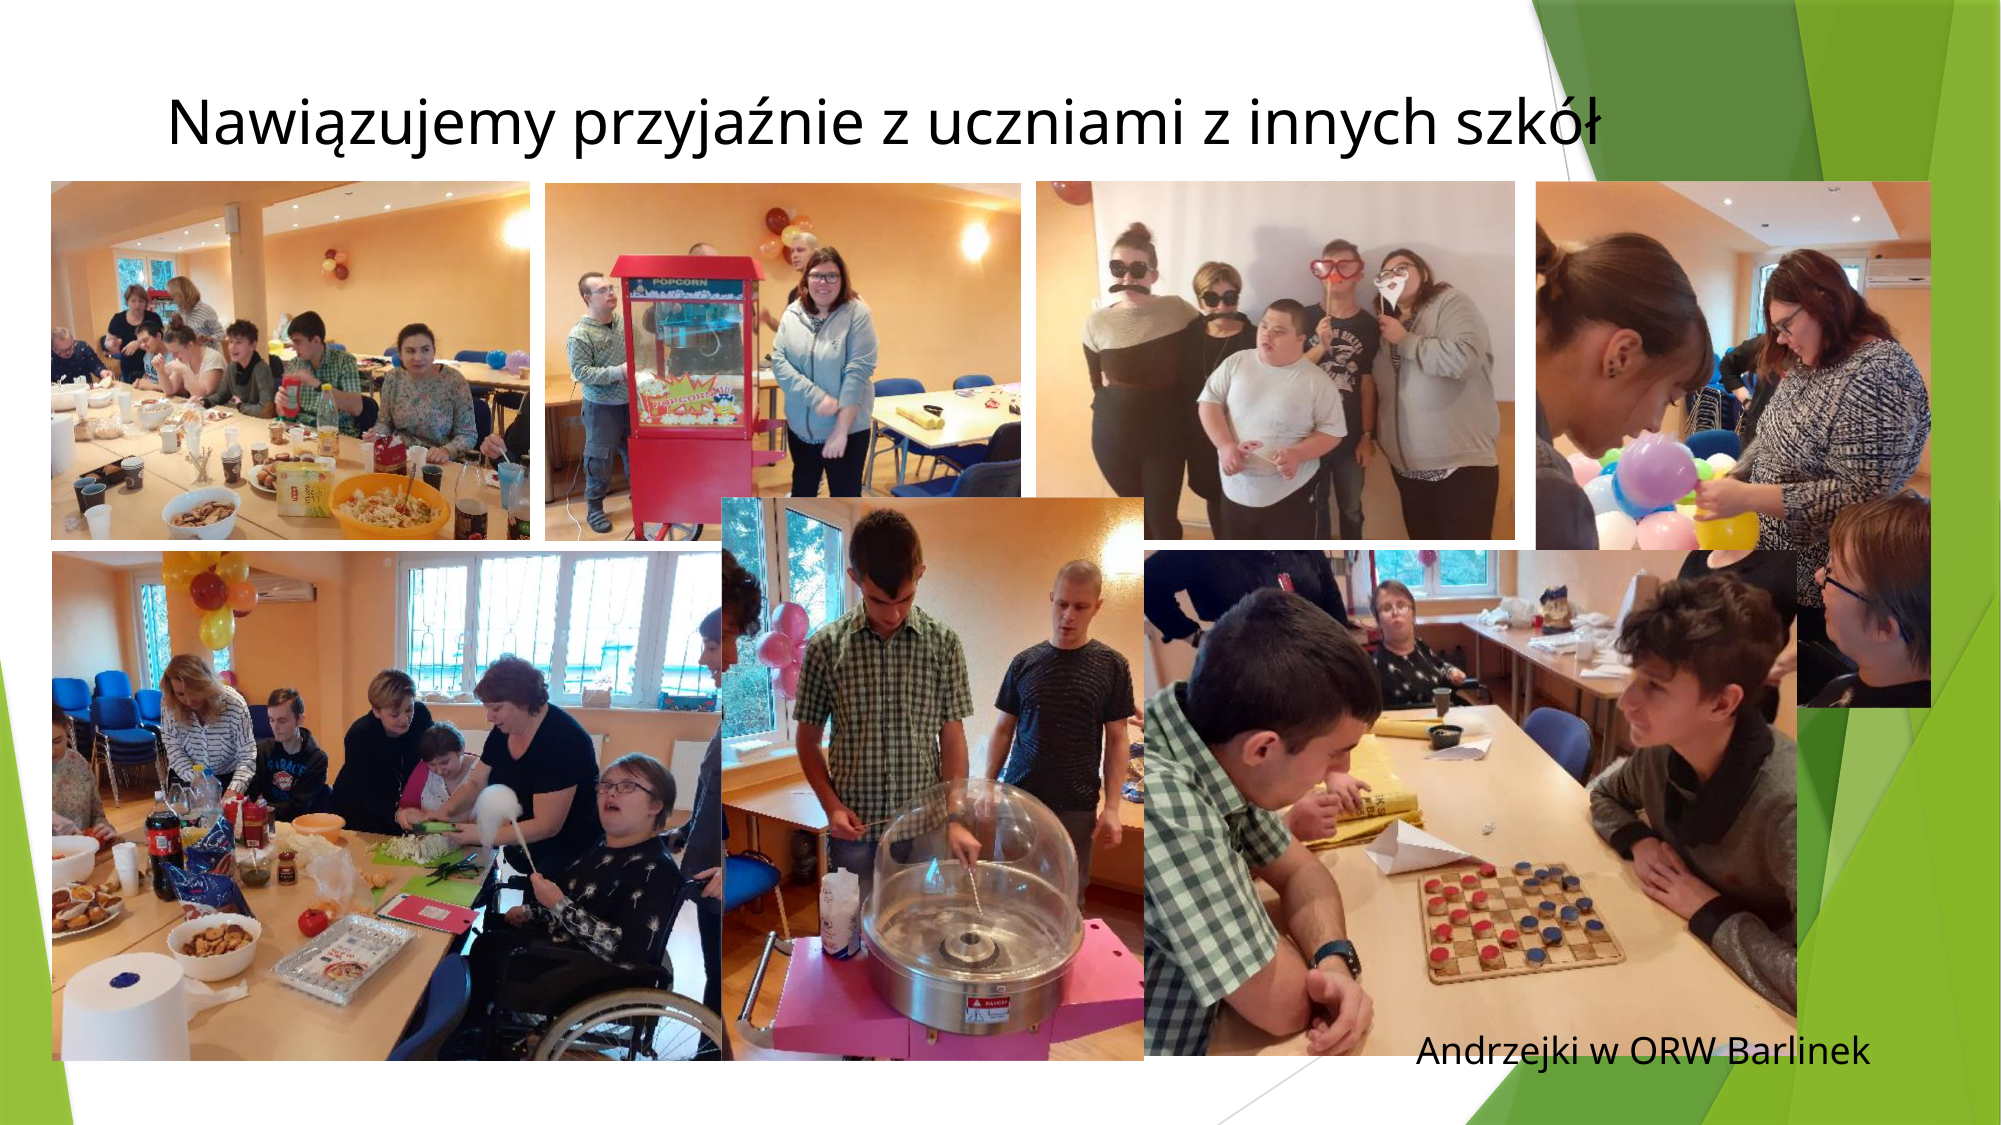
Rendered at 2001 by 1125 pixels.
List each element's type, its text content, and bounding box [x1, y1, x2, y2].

picture [50, 180, 530, 540]
title Nawiązujemy przyjaźnie z uczniami z innych szkół [0, 64, 1630, 252]
picture [50, 180, 1997, 1061]
text_box Andrzejki w ORW Barlinek [1401, 1019, 1965, 1080]
